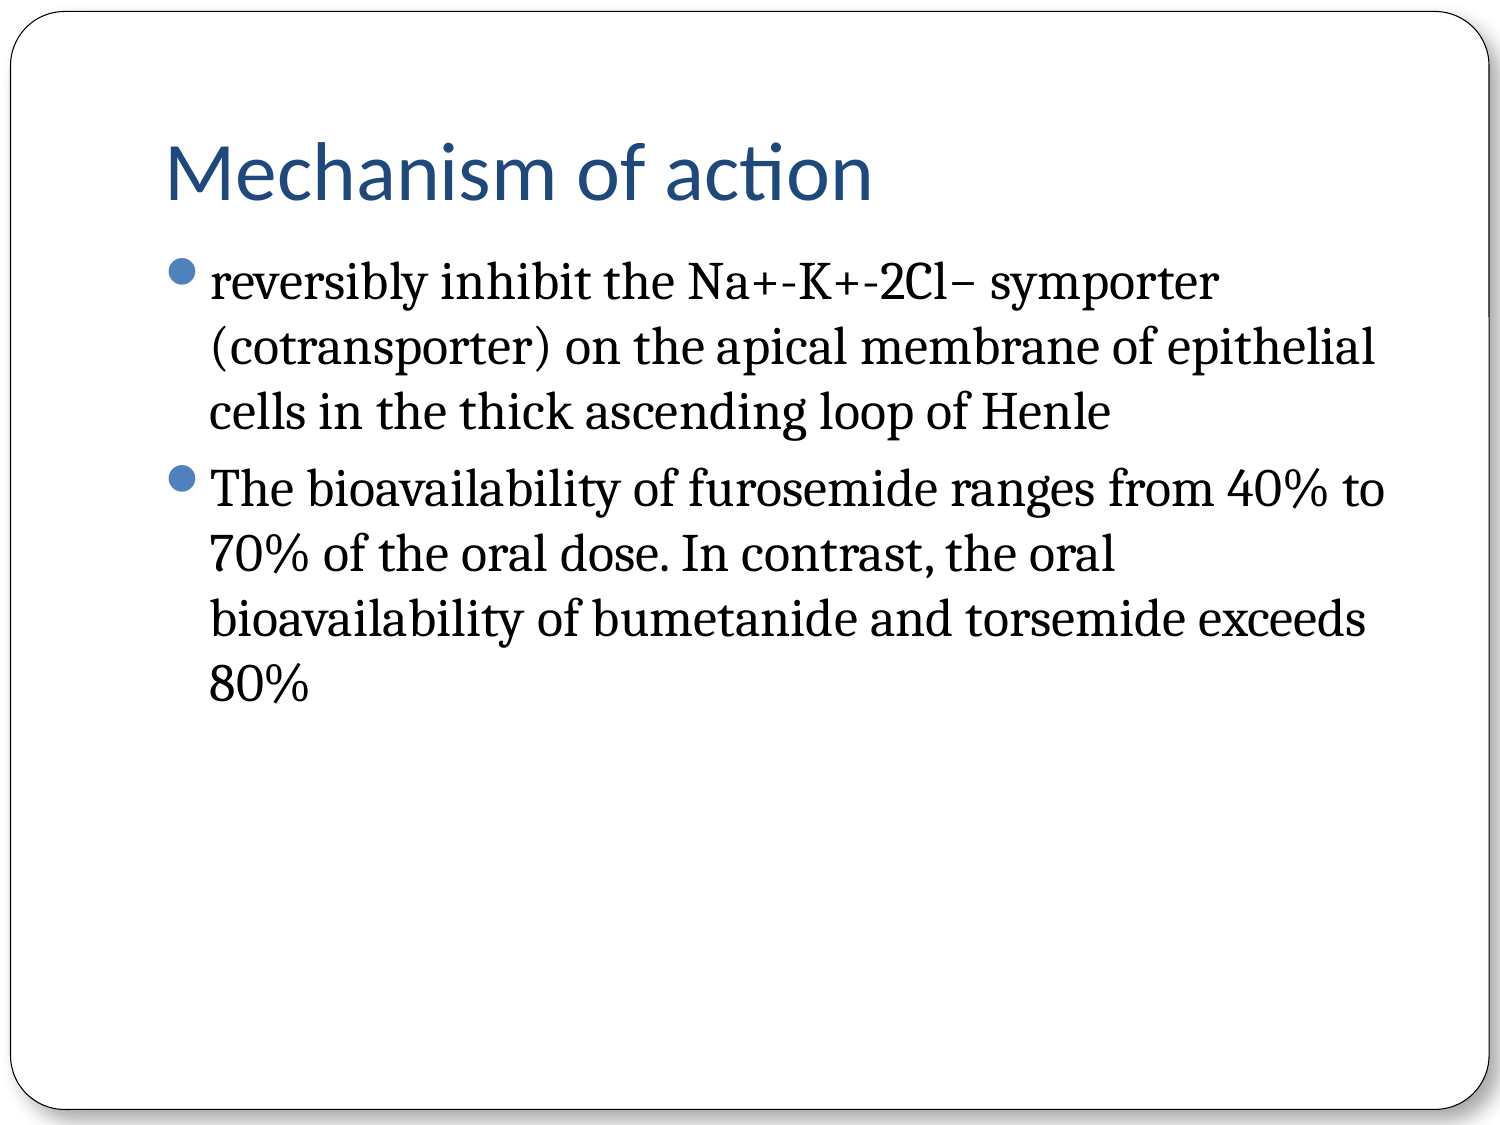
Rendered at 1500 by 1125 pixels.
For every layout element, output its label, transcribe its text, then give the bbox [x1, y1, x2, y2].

title Mechanism of action [150, 45, 1425, 233]
list reversibly inhibit the Na+-K+-2Cl− symporter (cotransporter) on the apical membrane of epithelial cells in the thick ascending loop of Henle The bioavailability of furosemide ranges from 40% to 70% of the oral dose. In contrast, the oral bioavailability of bumetanide and torsemide exceeds 80% [150, 237, 1425, 988]
